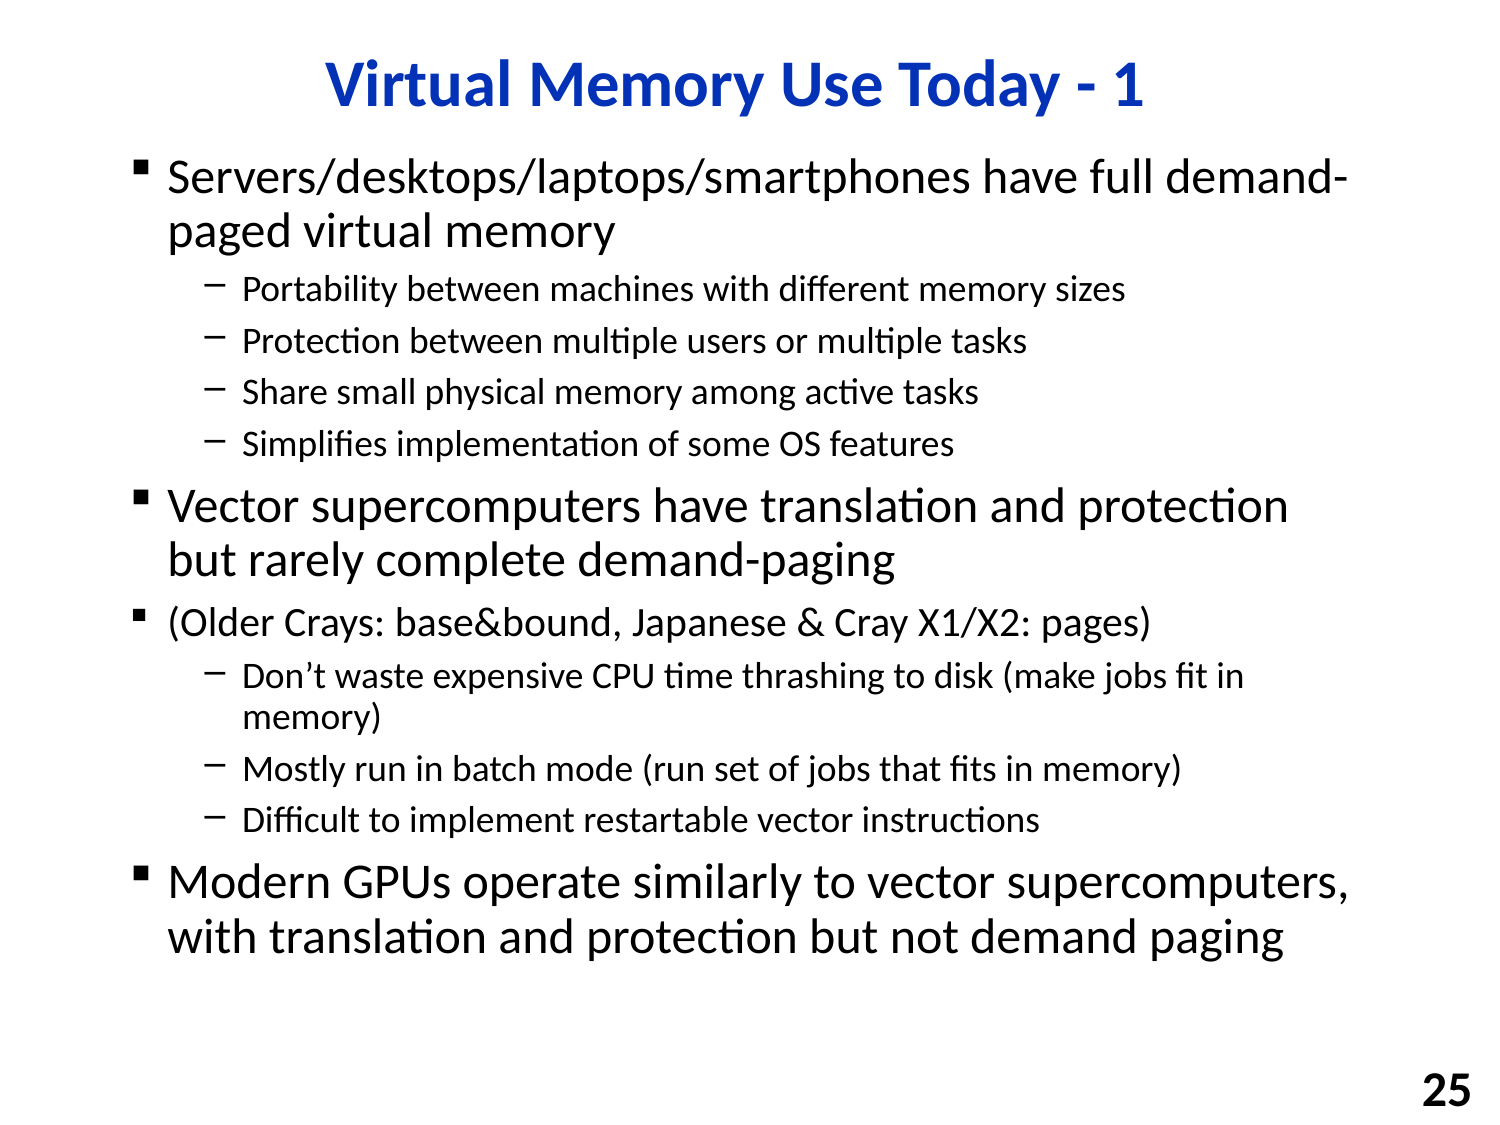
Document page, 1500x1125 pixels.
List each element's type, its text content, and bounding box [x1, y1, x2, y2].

list Servers/desktops/laptops/smartphones have full demand-paged virtual memory Portability between machines with different memory sizes Protection between multiple users or multiple tasks Share small physical memory among active tasks Simplifies implementation of some OS features Vector supercomputers have translation and protection but rarely complete demand-paging (Older Crays: base&bound, Japanese & Cray X1/X2: pages) Don’t waste expensive CPU time thrashing to disk (make jobs fit in memory) Mostly run in batch mode (run set of jobs that fits in memory) Difficult to implement restartable vector instructions Modern GPUs operate similarly to vector supercomputers, with translation and protection but not demand paging [114, 174, 1376, 1005]
slide_number 25 [1174, 1062, 1488, 1111]
title Virtual Memory Use Today - 1 [137, 24, 1335, 147]
